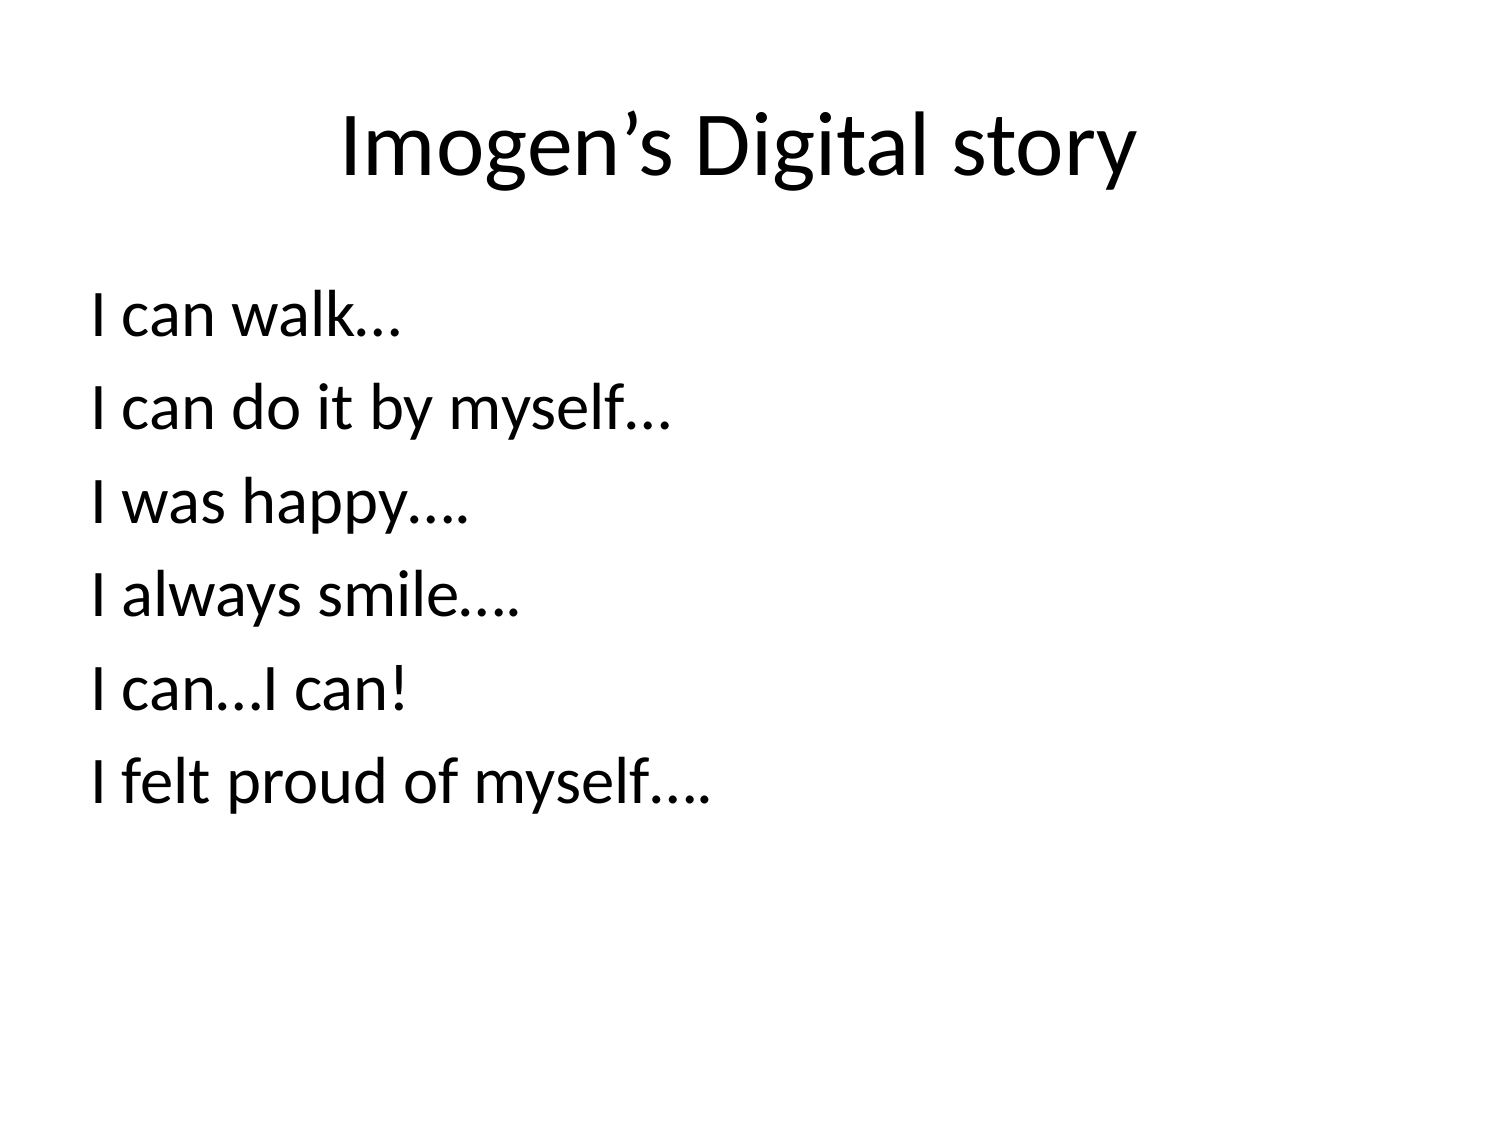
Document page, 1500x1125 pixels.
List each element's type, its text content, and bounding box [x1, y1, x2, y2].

list I can walk… I can do it by myself… I was happy…. I always smile…. I can…I can! I felt proud of myself…. [75, 262, 1425, 1005]
title Imogen’s Digital story [75, 45, 1425, 233]
